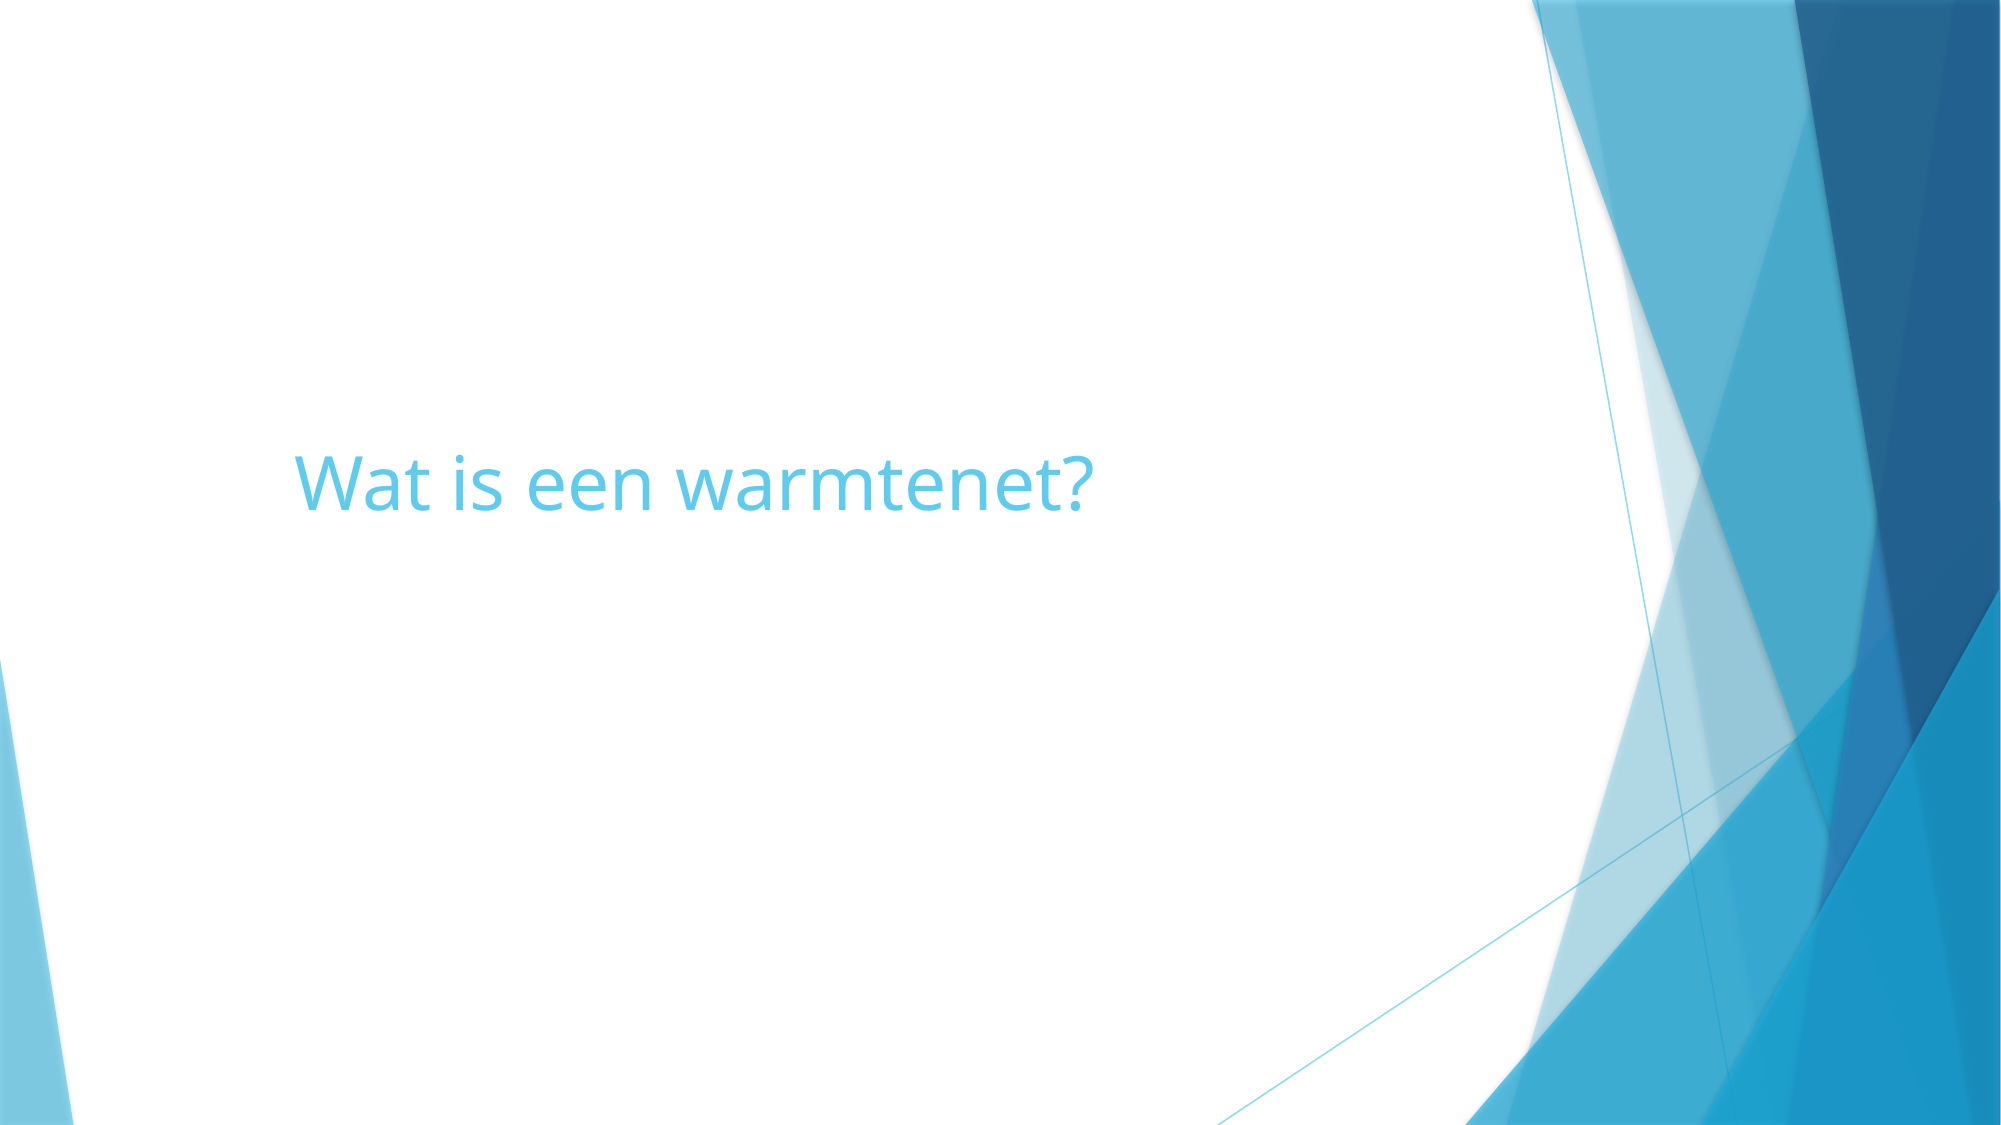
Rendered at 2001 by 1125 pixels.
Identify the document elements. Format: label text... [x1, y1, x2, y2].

title Wat is een warmtenet? [279, 427, 1721, 645]
